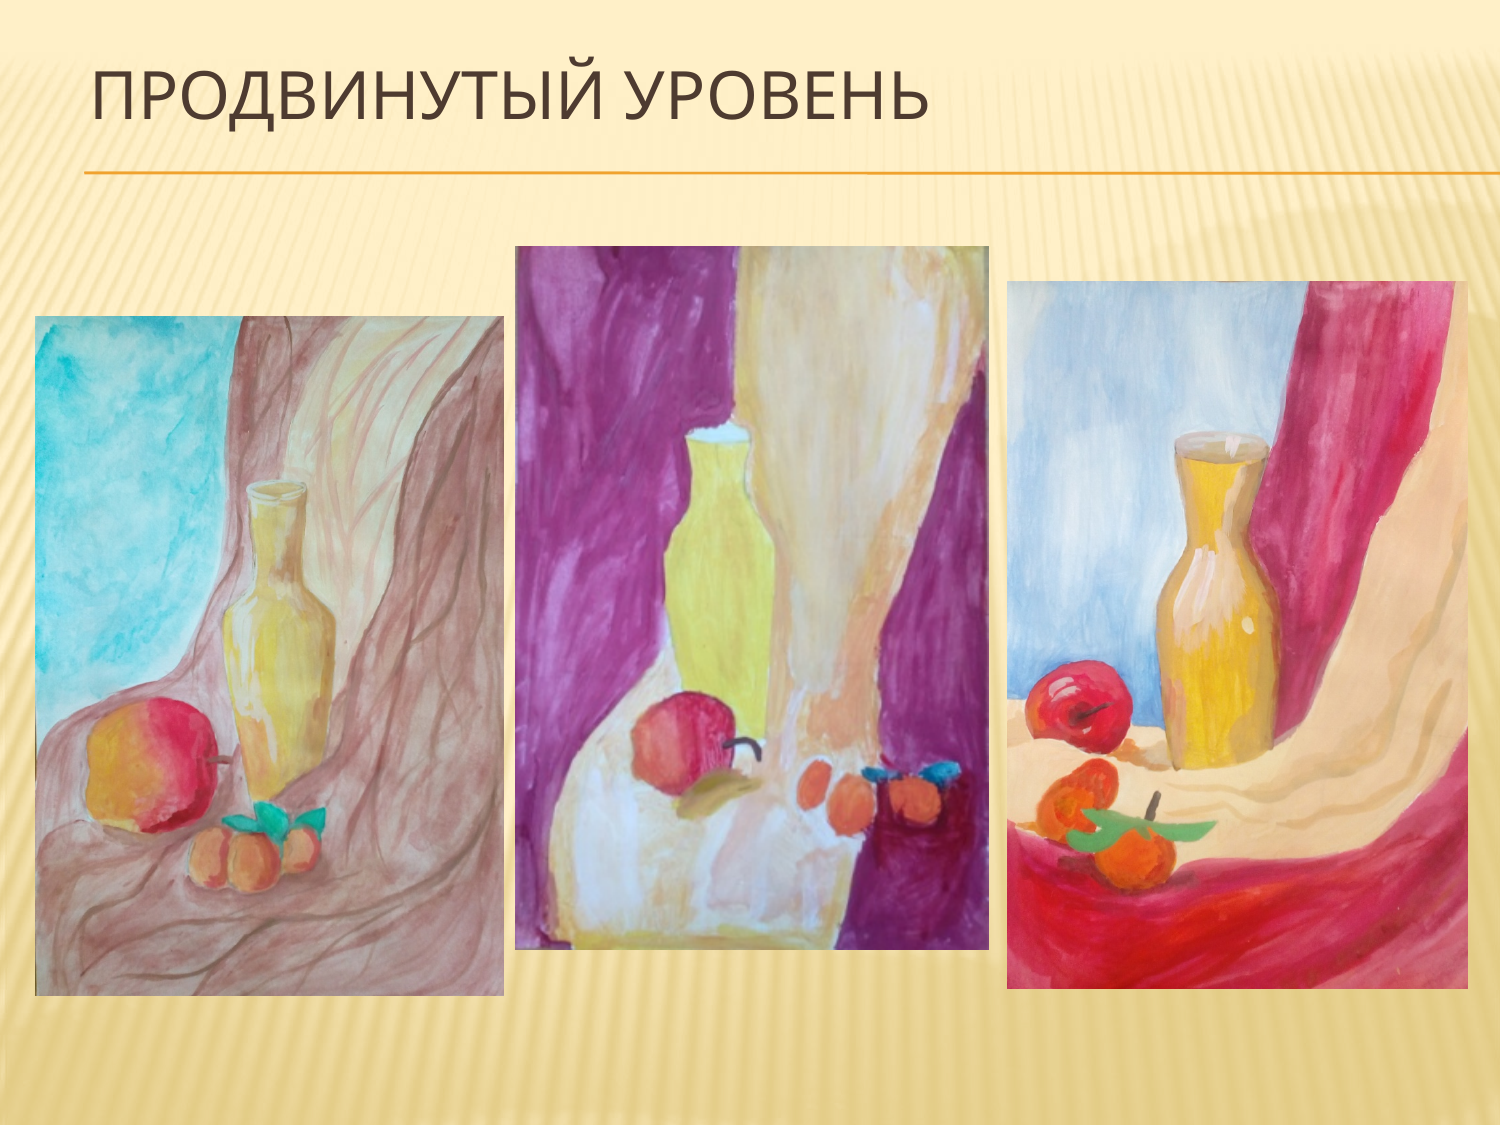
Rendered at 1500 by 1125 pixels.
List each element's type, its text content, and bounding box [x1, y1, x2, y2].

picture [34, 316, 505, 997]
picture [515, 245, 989, 950]
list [1006, 280, 1468, 989]
title продвинутый уровень [75, 45, 1425, 141]
